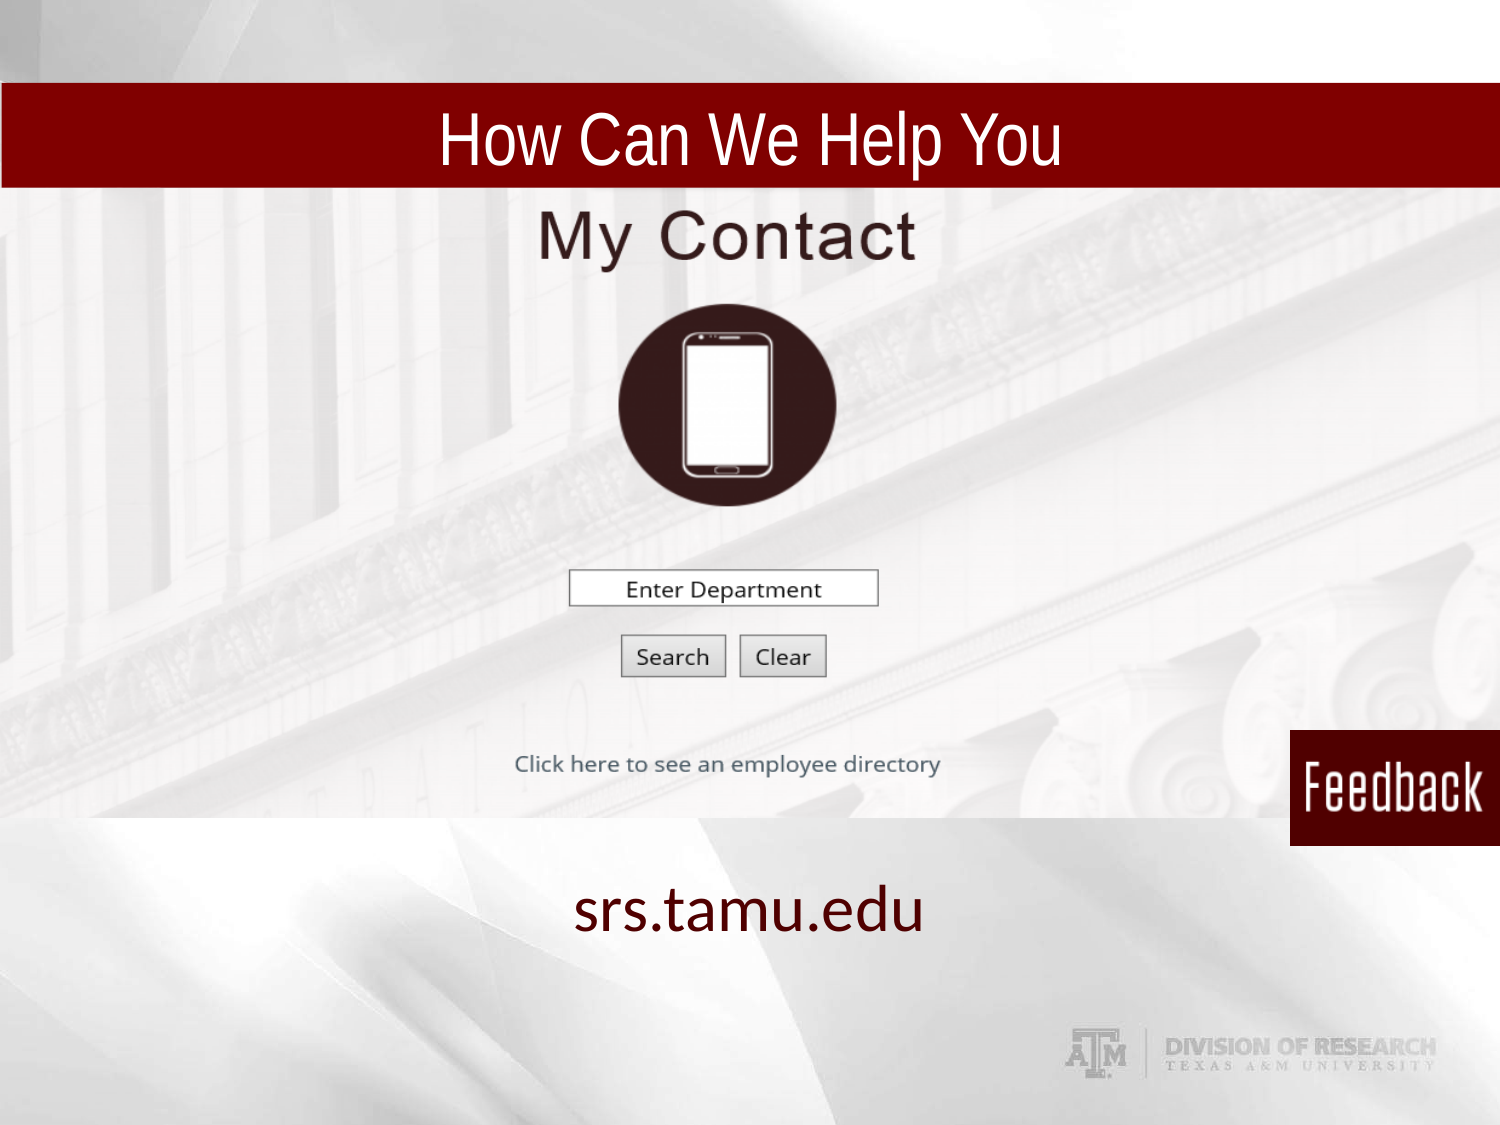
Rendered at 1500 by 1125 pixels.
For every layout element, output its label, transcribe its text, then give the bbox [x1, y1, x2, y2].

picture [0, 0, 1500, 1125]
text_box srs.tamu.edu [559, 857, 941, 952]
text_box How Can We Help You [1, 82, 1500, 188]
